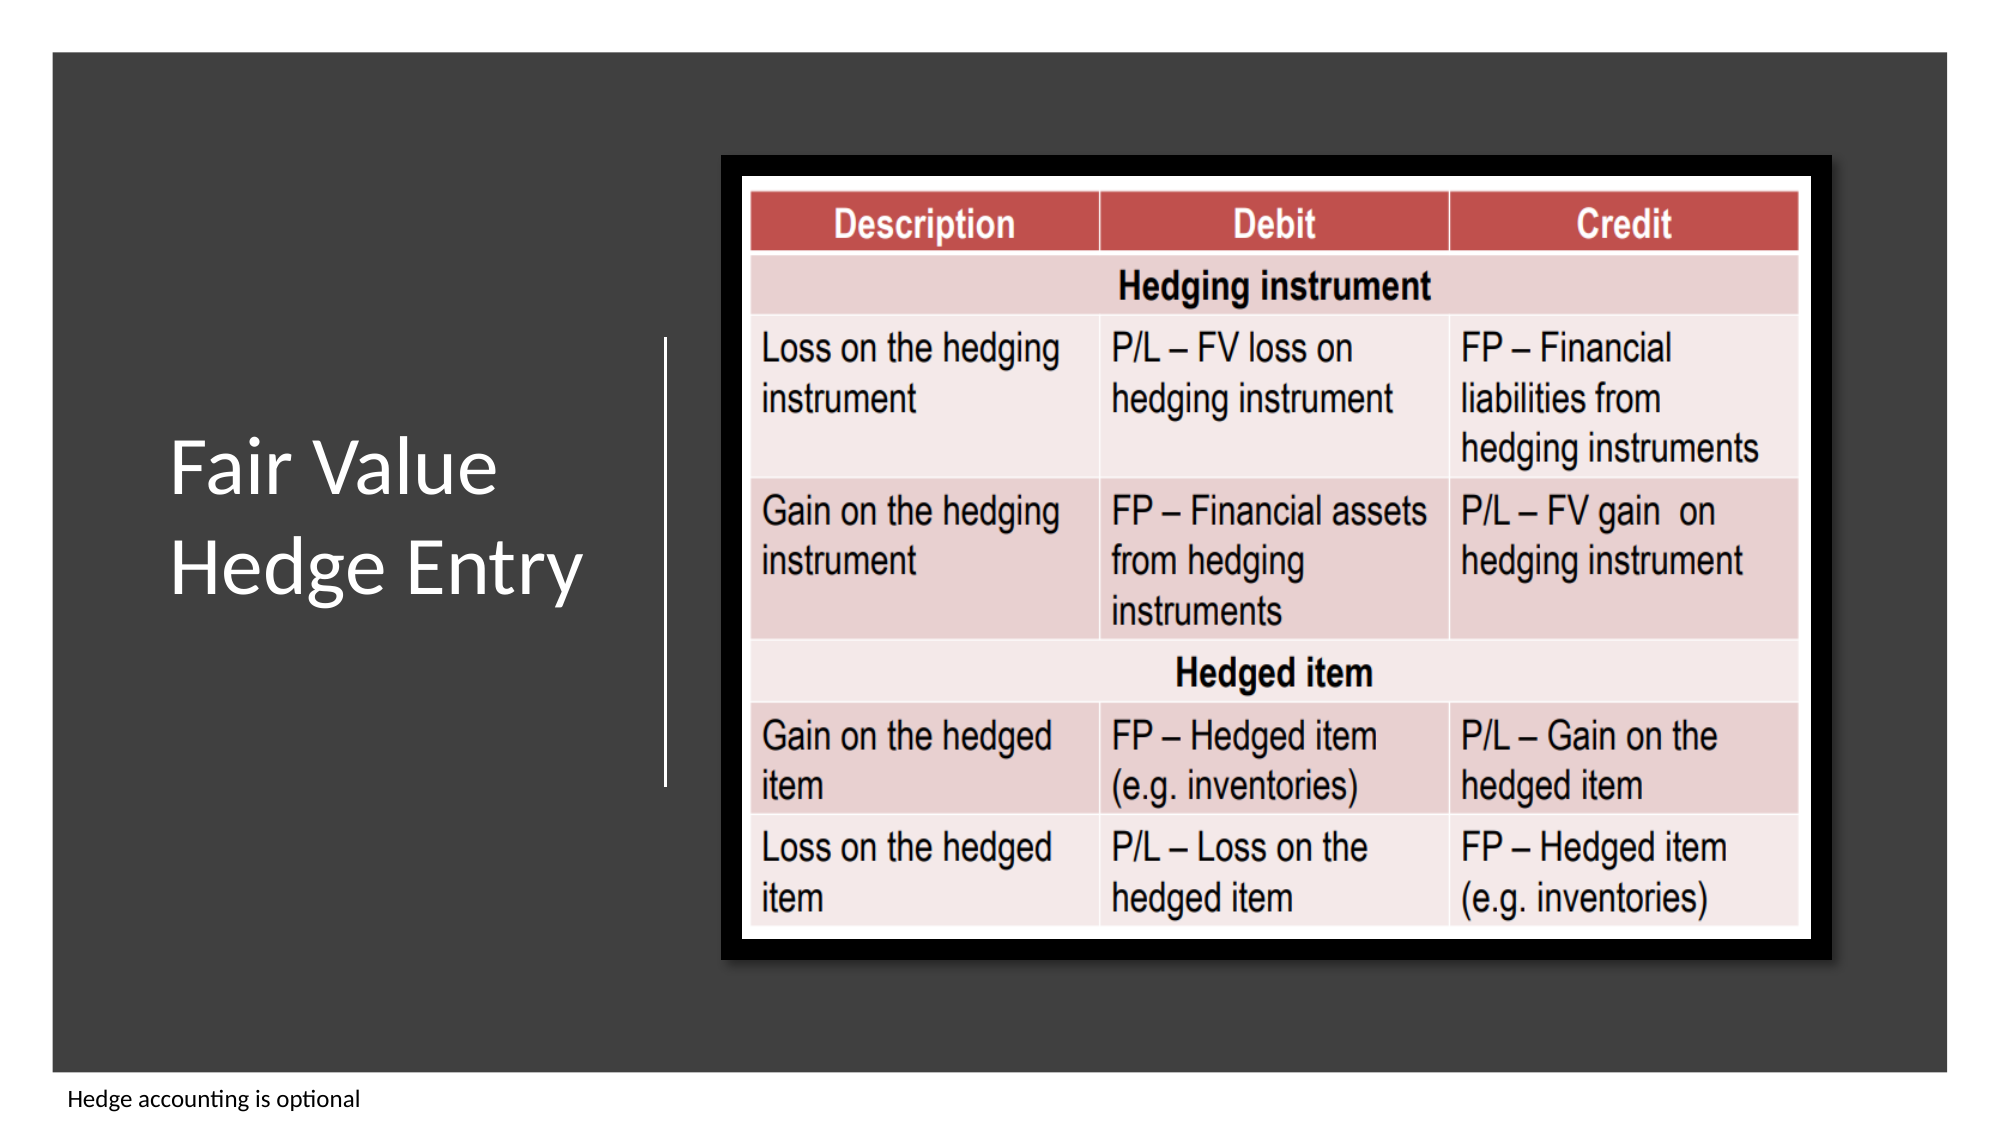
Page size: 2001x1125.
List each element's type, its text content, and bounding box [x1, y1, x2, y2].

text_box Fair Value Hedge Entry [154, 403, 640, 619]
text_box [52, 51, 1948, 1073]
text_box Hedge accounting is optional [52, 1074, 1962, 1120]
picture [741, 175, 1812, 940]
